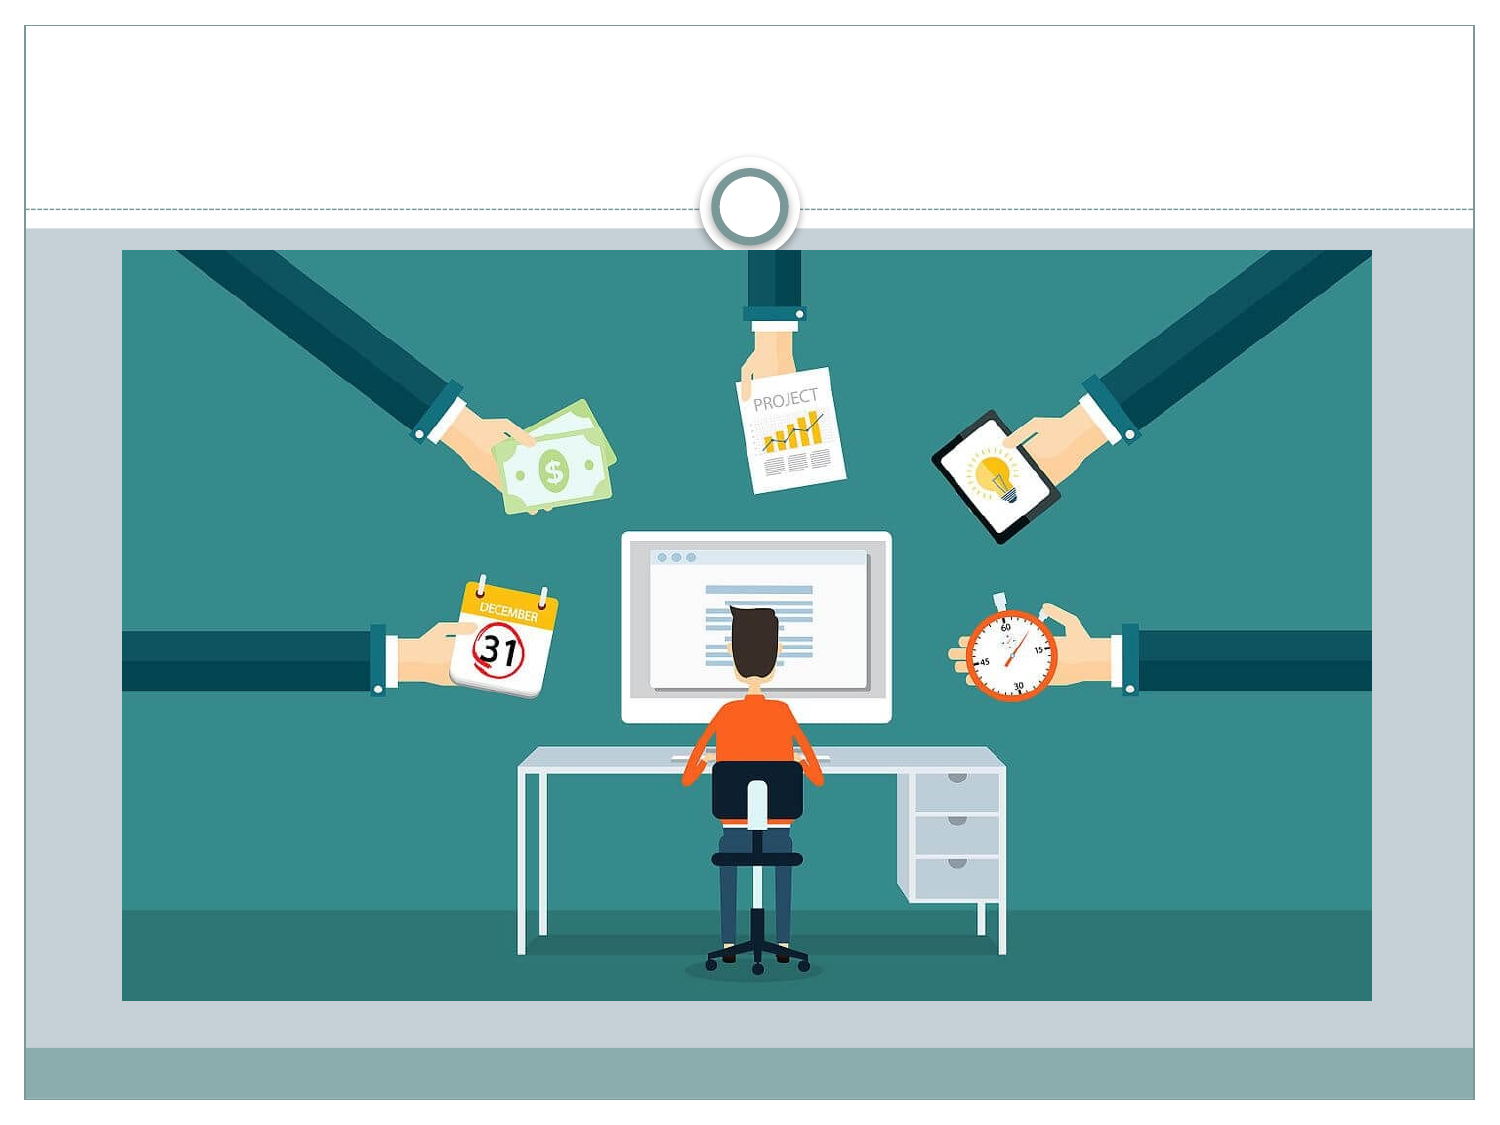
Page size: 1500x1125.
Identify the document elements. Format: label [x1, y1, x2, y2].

list [121, 250, 1373, 1001]
